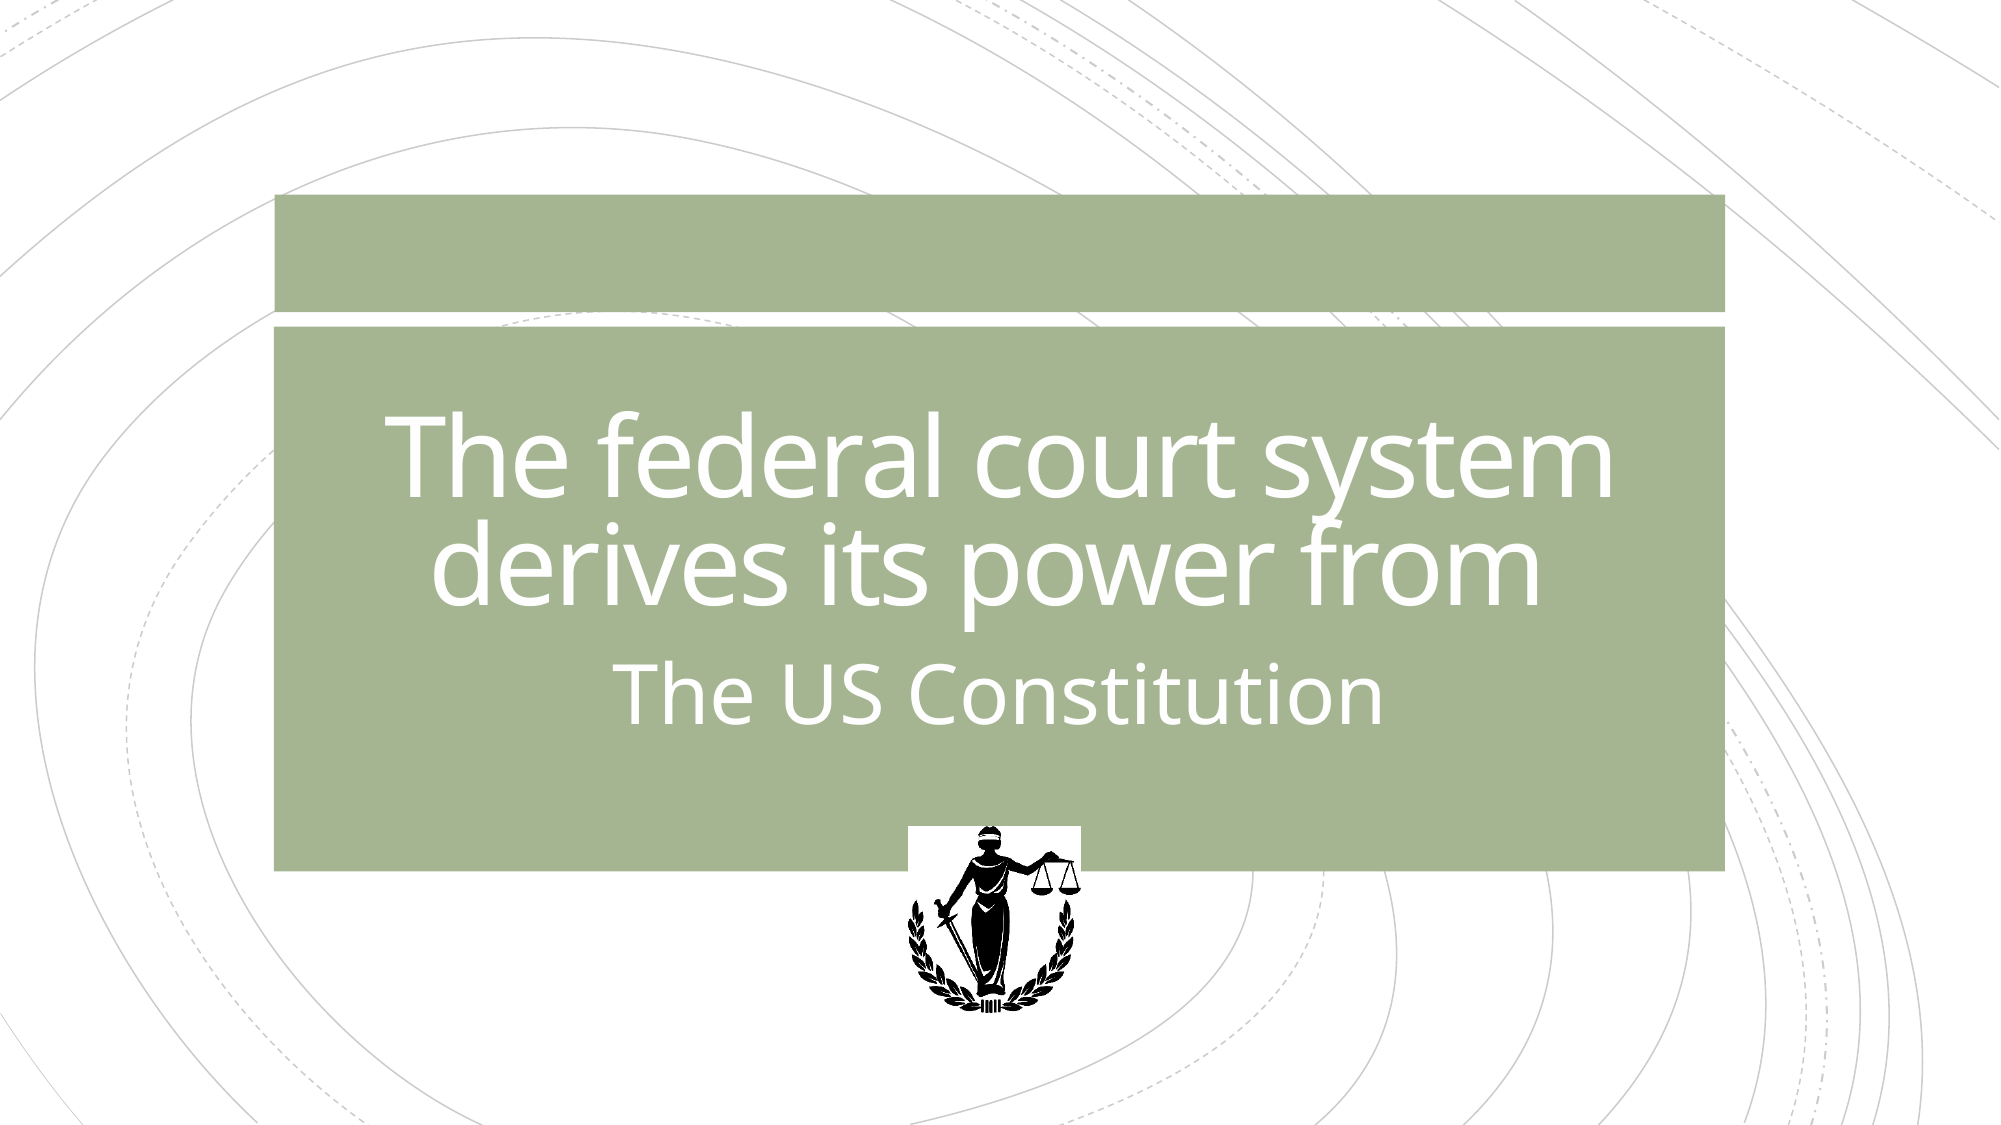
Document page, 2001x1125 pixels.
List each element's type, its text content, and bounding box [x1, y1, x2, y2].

picture [907, 826, 1082, 1013]
title The federal court system derives its power from [288, 340, 1713, 628]
subtitle The US Constitution [288, 640, 1712, 858]
